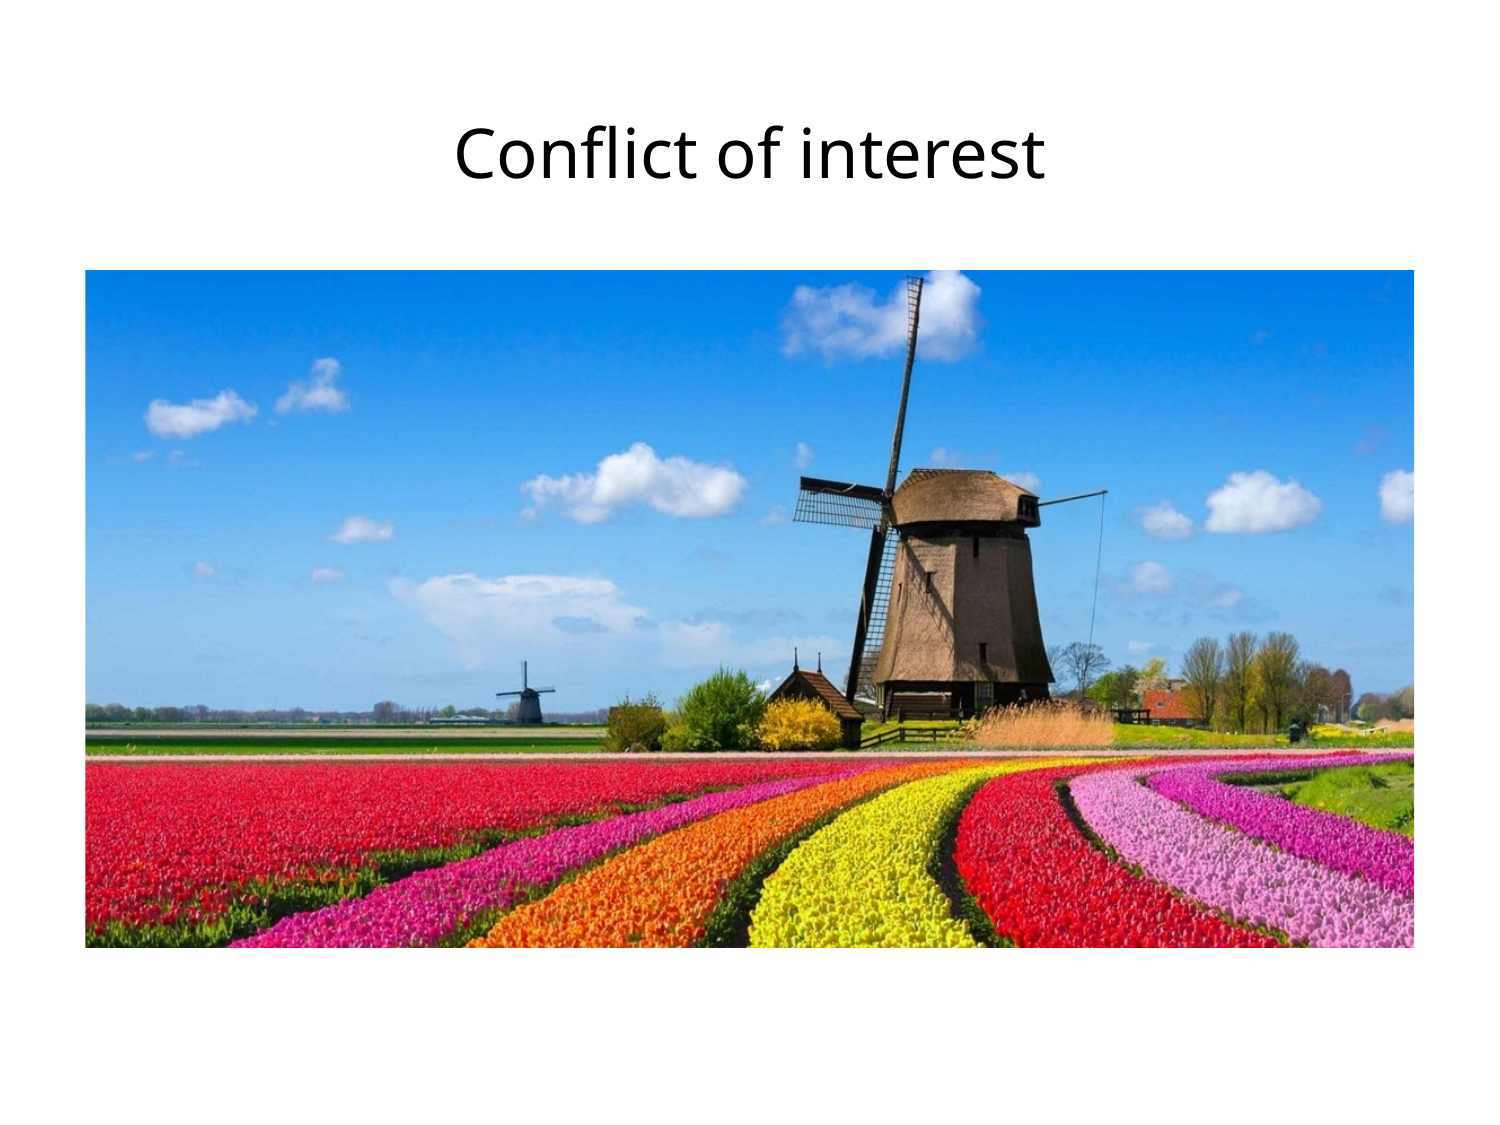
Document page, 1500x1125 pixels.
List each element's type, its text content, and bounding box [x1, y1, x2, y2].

title Conflict of interest [75, 66, 1425, 233]
picture [85, 270, 1415, 948]
